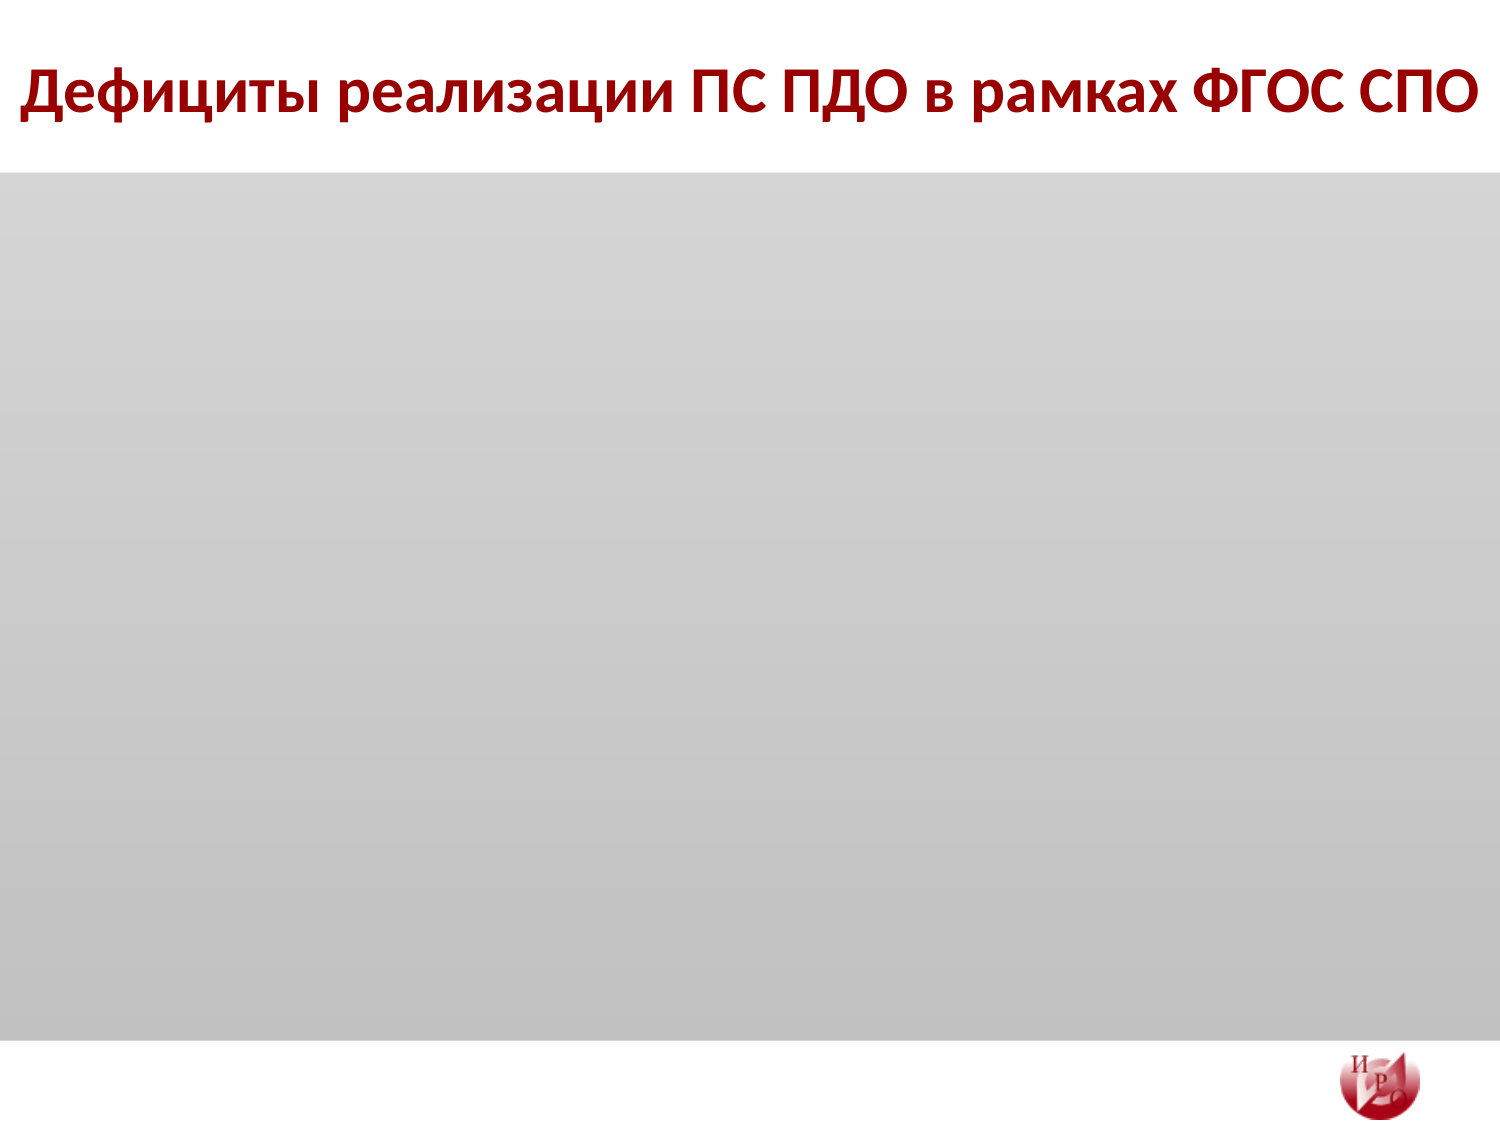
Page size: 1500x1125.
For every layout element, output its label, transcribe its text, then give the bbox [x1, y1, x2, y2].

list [17, 160, 1483, 1125]
title Дефициты реализации ПС ПДО в рамках ФГОС СПО [0, 0, 1500, 173]
